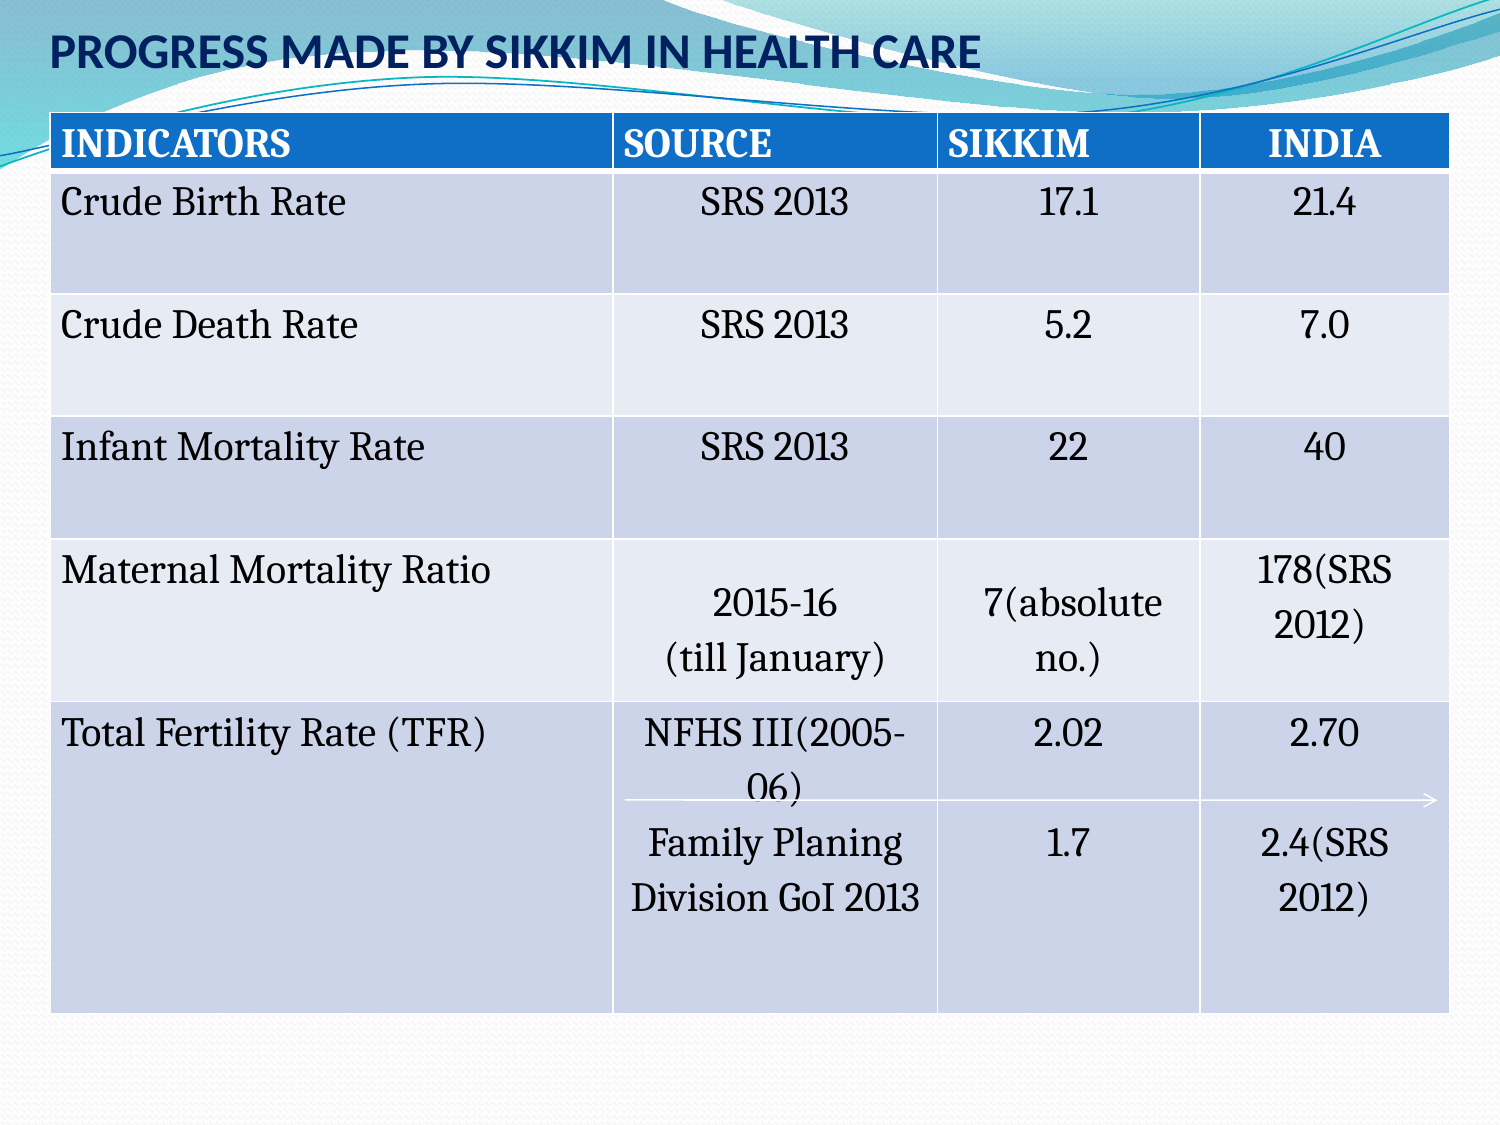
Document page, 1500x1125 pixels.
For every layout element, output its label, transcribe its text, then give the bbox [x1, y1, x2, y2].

table_header INDICATORS [51, 113, 612, 168]
table_cell Total Fertility Rate (TFR) [51, 702, 612, 1013]
table_cell SRS 2013 [614, 174, 937, 293]
table_cell 5.2 [938, 295, 1199, 415]
table_cell 147 [625, 801, 937, 810]
table_cell 2.02 1.7 [938, 811, 1199, 1013]
table_cell NFHS III(2005-06) Family Planing Division GoI 2013 [614, 702, 937, 1013]
table_cell 178(SRS 2012) [1201, 540, 1449, 701]
table_cell 40 [1201, 417, 1449, 538]
table_cell 6 [938, 801, 1199, 810]
table_cell 2.02 1.7 [938, 702, 1199, 799]
table_cell Crude Death Rate [51, 295, 612, 415]
table_header SIKKIM [938, 113, 1199, 168]
title PROGRESS MADE BY SIKKIM IN HEALTH CARE [49, 0, 1450, 79]
table_header SOURCE [614, 113, 937, 168]
table_cell 17.1 [938, 174, 1199, 293]
table_cell Maternal Mortality Ratio [51, 540, 612, 701]
table_cell 2015-16 (till January) [614, 540, 937, 701]
table_header INDIA [1201, 113, 1449, 168]
table_cell SRS 2013 [614, 295, 937, 415]
table_cell 2.70 2.4(SRS 2012) [1201, 702, 1449, 1013]
table_cell Infant Mortality Rate [51, 417, 612, 538]
table_cell Crude Birth Rate [51, 174, 612, 293]
table_cell URBAN [1201, 801, 1436, 810]
table_cell SRS 2013 [614, 417, 937, 538]
table_cell 7(absolute no.) [938, 540, 1199, 701]
table_cell 21.4 [1201, 174, 1449, 293]
table_cell 22 [938, 417, 1199, 538]
table_cell 7.0 [1201, 295, 1449, 415]
